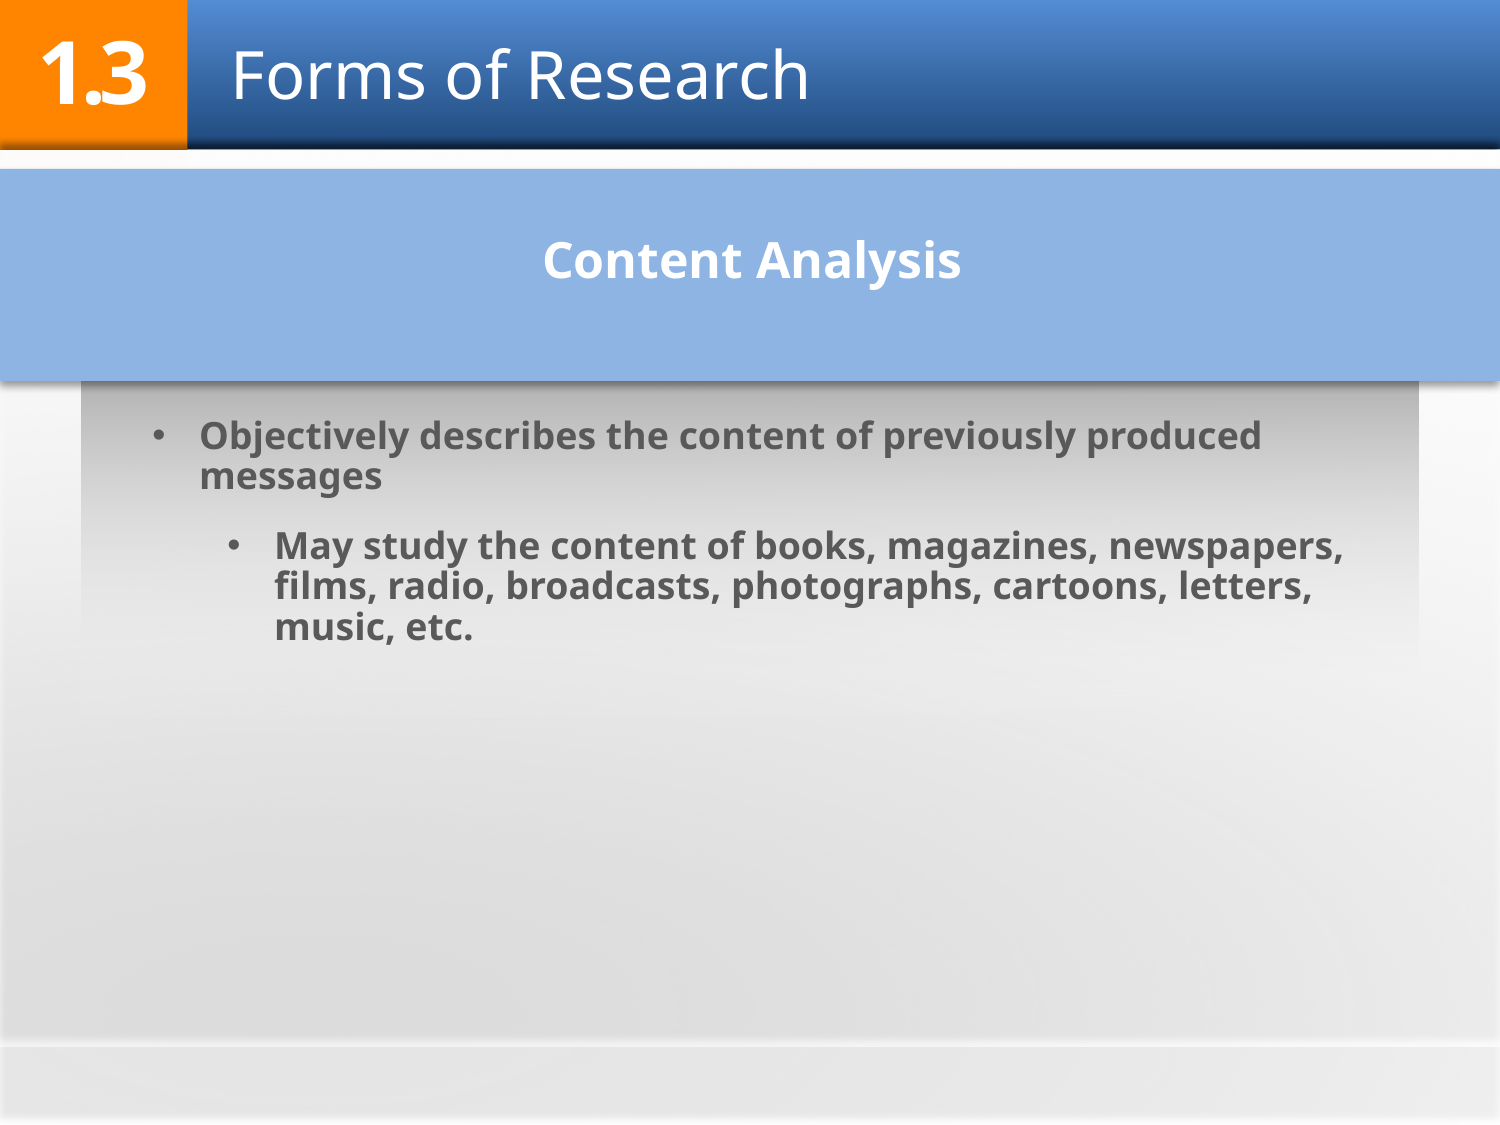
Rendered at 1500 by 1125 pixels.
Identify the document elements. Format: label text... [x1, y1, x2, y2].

text_box [81, 394, 1419, 734]
picture [0, 149, 1500, 168]
picture [0, 381, 1500, 1125]
text_box Objectively describes the content of previously produced messages May study the content of books, magazines, newspapers, films, radio, broadcasts, photographs, cartoons, letters, music, etc. [137, 409, 1363, 656]
text_box Content Analysis [54, 225, 1450, 298]
text_box [0, 168, 1500, 381]
title Forms of Research [188, 0, 1450, 137]
list 1.3 [0, 0, 188, 150]
